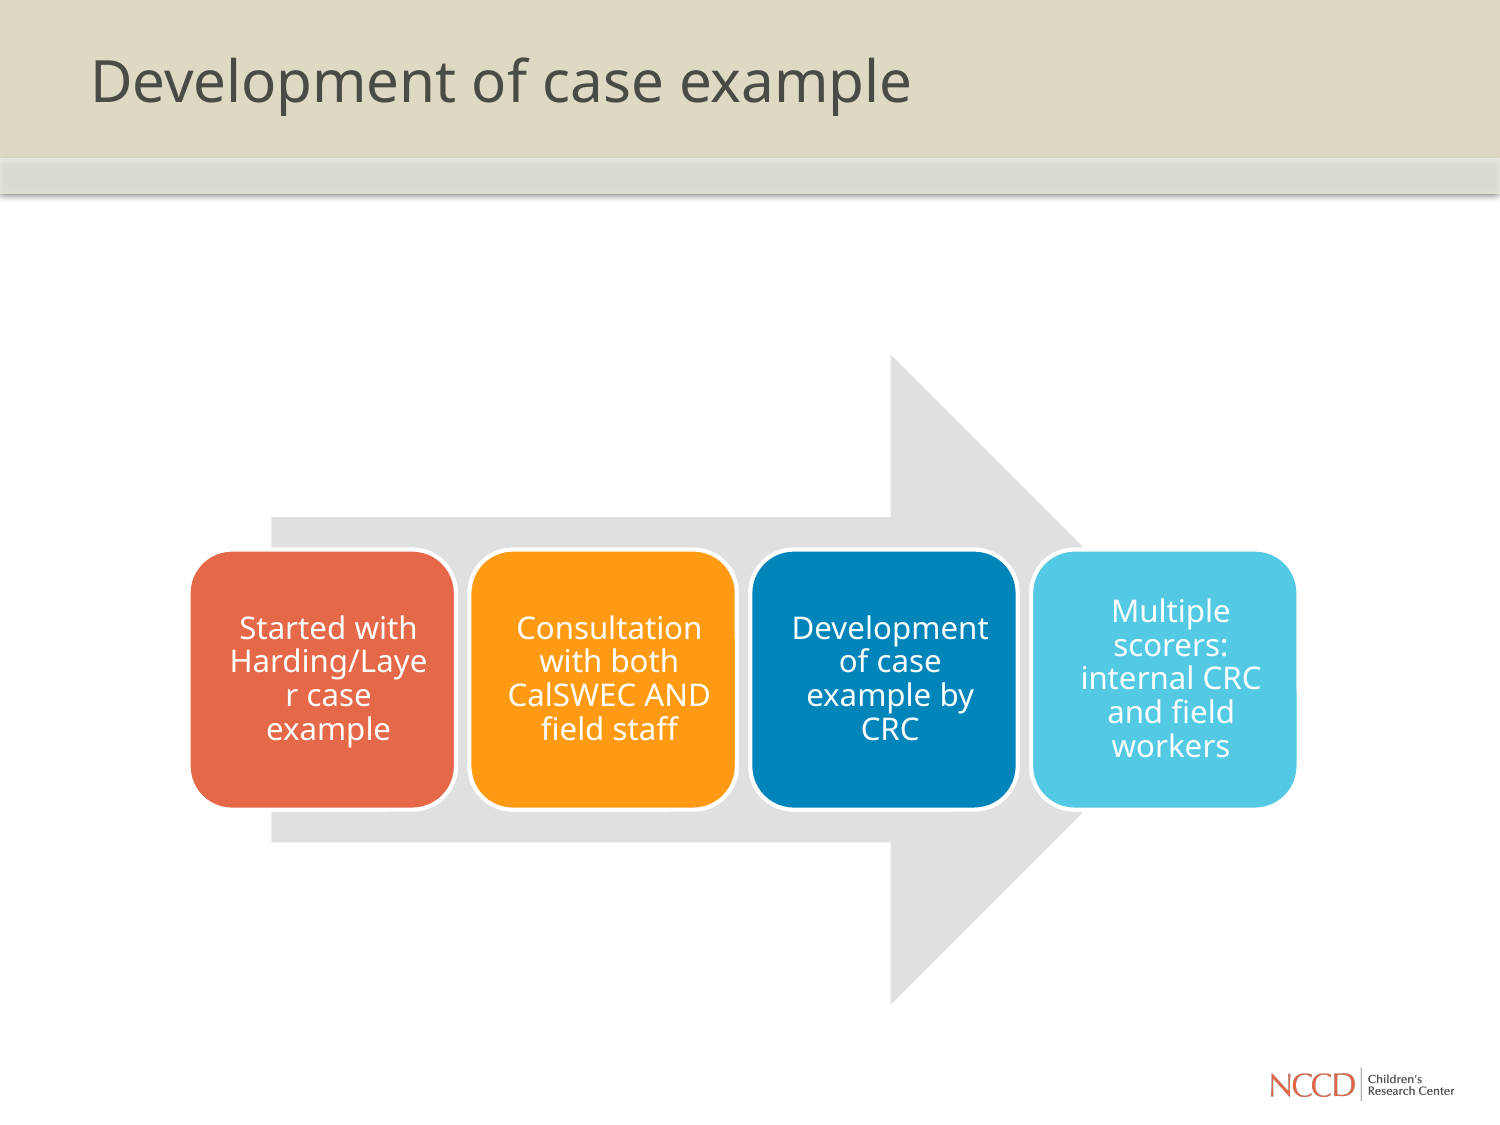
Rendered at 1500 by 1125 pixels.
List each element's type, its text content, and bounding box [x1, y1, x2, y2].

title Development of case example [75, 0, 1425, 158]
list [187, 354, 1300, 1006]
picture [1271, 1066, 1455, 1103]
